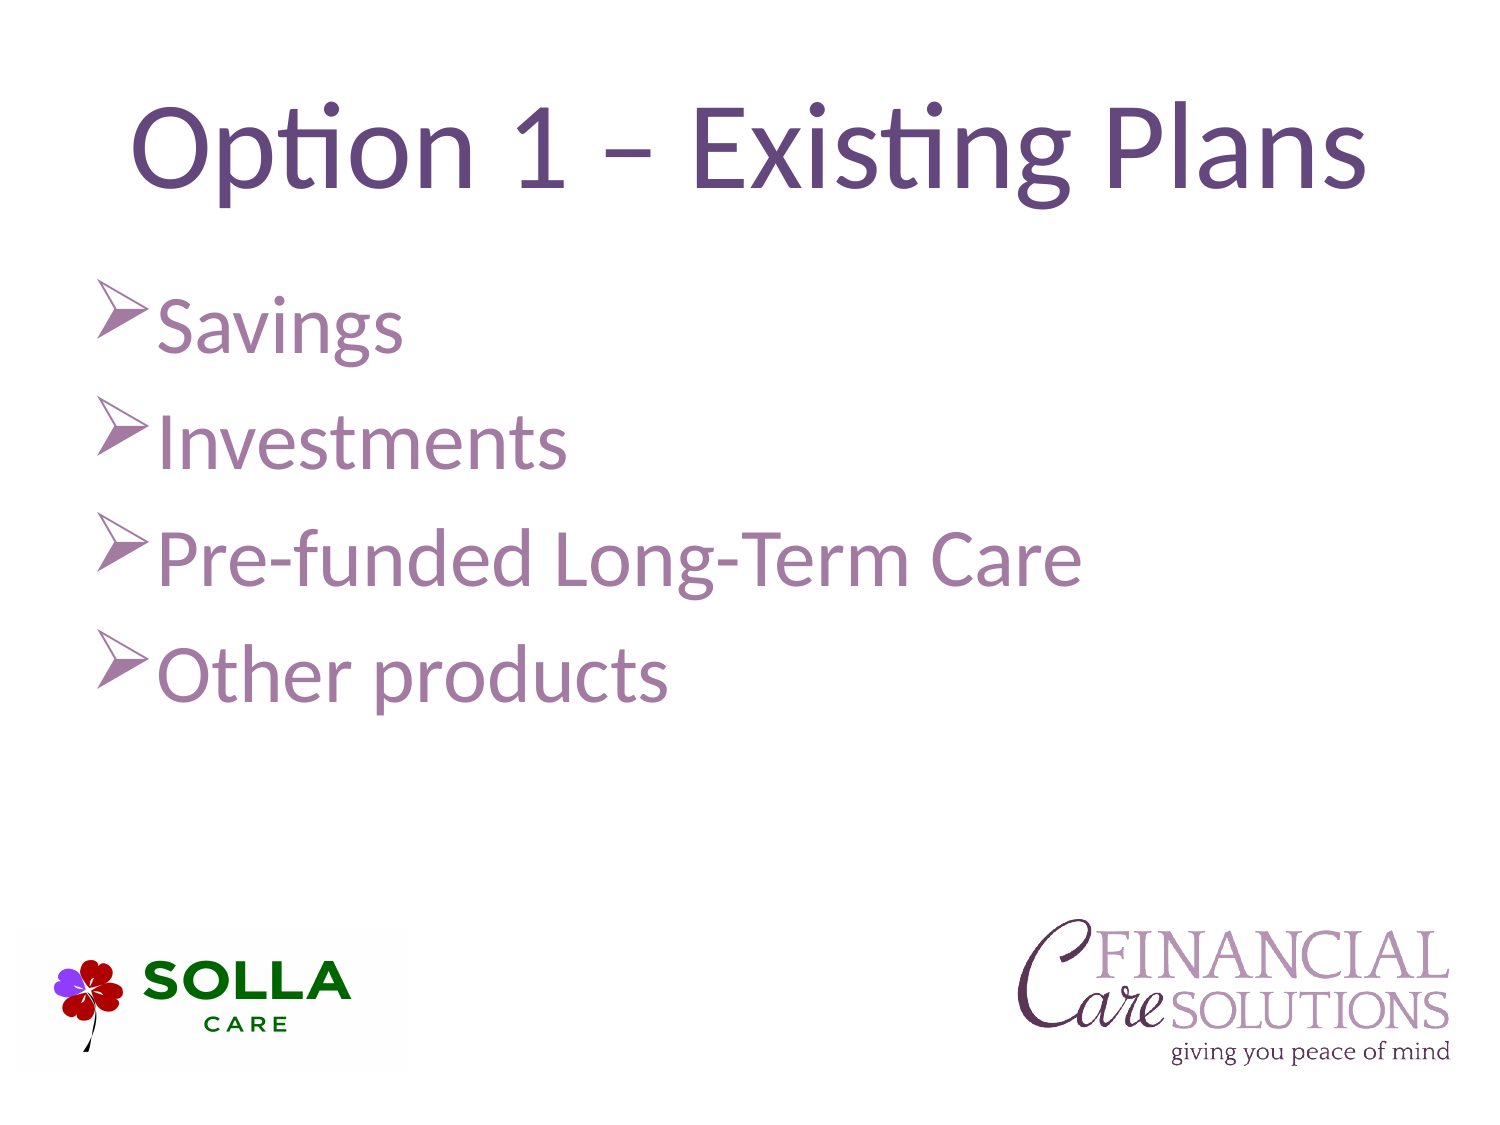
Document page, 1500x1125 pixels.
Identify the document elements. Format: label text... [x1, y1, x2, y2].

list Savings Investments Pre-funded Long-Term Care Other products [75, 262, 1425, 1005]
title Option 1 – Existing Plans [75, 45, 1425, 233]
picture [968, 858, 1500, 1125]
picture [17, 928, 408, 1071]
